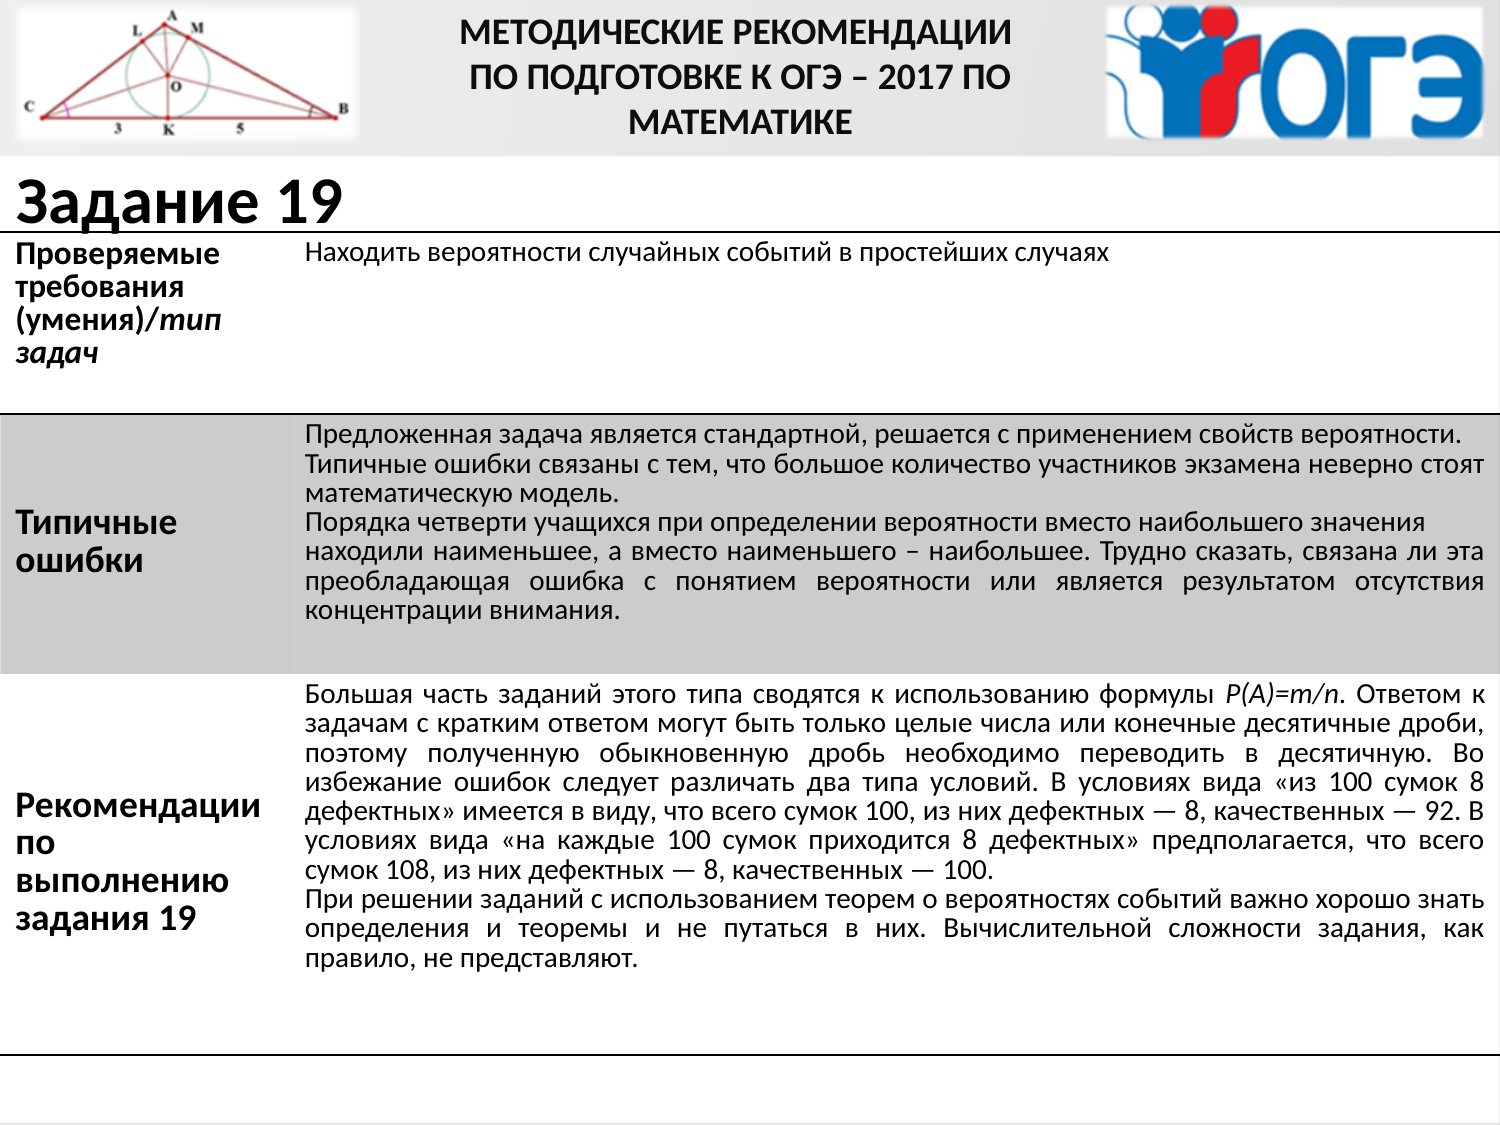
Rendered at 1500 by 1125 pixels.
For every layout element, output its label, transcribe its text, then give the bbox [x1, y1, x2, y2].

text_box МЕТОДИЧЕСКИЕ РЕКОМЕНДАЦИИ ПО ПОДГОТОВКЕ К ОГЭ – 2017 ПО МАТЕМАТИКЕ [338, 0, 1142, 150]
table_header Находить вероятности случайных событий в простейших случаях [290, 233, 1500, 413]
table_header Проверяемые требования (умения)/тип задач [0, 233, 290, 413]
table_cell Предложенная задача является стандартной, решается с применением свойств вероятности. Типичные ошибки связаны с тем, что большое количество участников экзамена неверно стоят математическую модель. Порядка четверти учащихся при определении вероятности вместо наибольшего значения находили наименьшее, а вместо наименьшего – наибольшее. Трудно сказать, связана ли эта преобладающая ошибка с понятием вероятности или является результатом отсутствия концентрации внимания. [290, 415, 1500, 674]
picture [0, 1056, 1500, 1125]
table_cell Большая часть заданий этого типа сводятся к использованию формулы Р(А)=m/n. Ответом к задачам с кратким ответом могут быть только целые числа или конечные десятичные дроби, поэтому полученную обыкновенную дробь необходимо переводить в десятичную. Во избежание ошибок следует различать два типа условий. В условиях вида «из 100 сумок 8 дефектных» имеется в виду, что всего сумок 100, из них дефектных — 8, качественных — 92. В условиях вида «на каждые 100 сумок приходится 8 дефектных» предполагается, что всего сумок 108, из них дефектных — 8, качественных — 100. При решении заданий с использованием теорем о вероятностях событий важно хорошо знать определения и теоремы и не путаться в них. Вычислительной сложности задания, как правило, не представляют. [290, 674, 1500, 1054]
text_box Задание 19 [1, 149, 359, 231]
picture [359, 0, 1500, 231]
table_cell Рекомендации по выполнению задания 19 [0, 674, 290, 1054]
picture [0, 0, 338, 231]
table_cell Типичные ошибки [0, 415, 290, 674]
